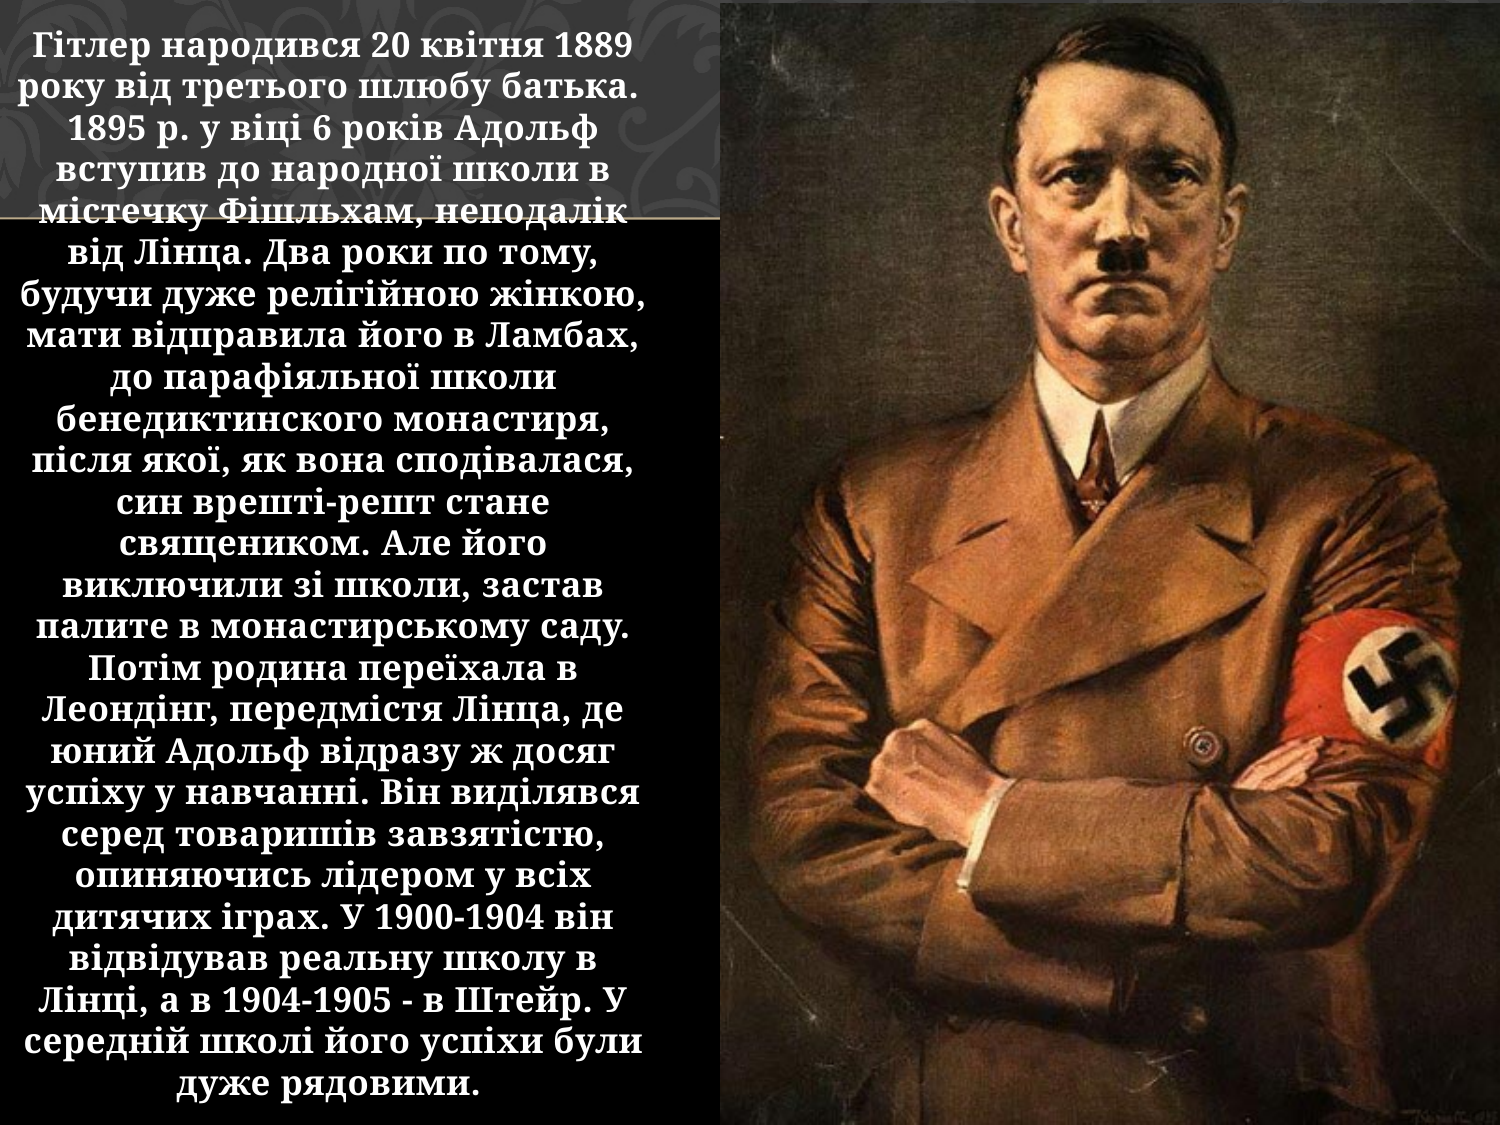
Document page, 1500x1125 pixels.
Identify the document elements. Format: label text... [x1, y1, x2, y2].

list Гітлер народився 20 квітня 1889 року від третього шлюбу батька. 1895 р. у віці 6 років Адольф вступив до народної школи в містечку Фішльхам, неподалік від Лінца. Два роки по тому, будучи дуже релігійною жінкою, мати відправила його в Ламбах, до парафіяльної школи бенедиктинского монастиря, після якої, як вона сподівалася, син врешті-решт стане священиком. Але його виключили зі школи, застав палите в монастирському саду. Потім родина переїхала в Леондінг, передмістя Лінца, де юний Адольф відразу ж досяг успіху у навчанні. Він виділявся серед товаришів завзятістю, опиняючись лідером у всіх дитячих іграх. У 1900-1904 він відвідував реальну школу в Лінці, а в 1904-1905 - в Штейр. У середній школі його успіхи були дуже рядовими. [0, 0, 668, 1125]
picture [720, 2, 1500, 1125]
